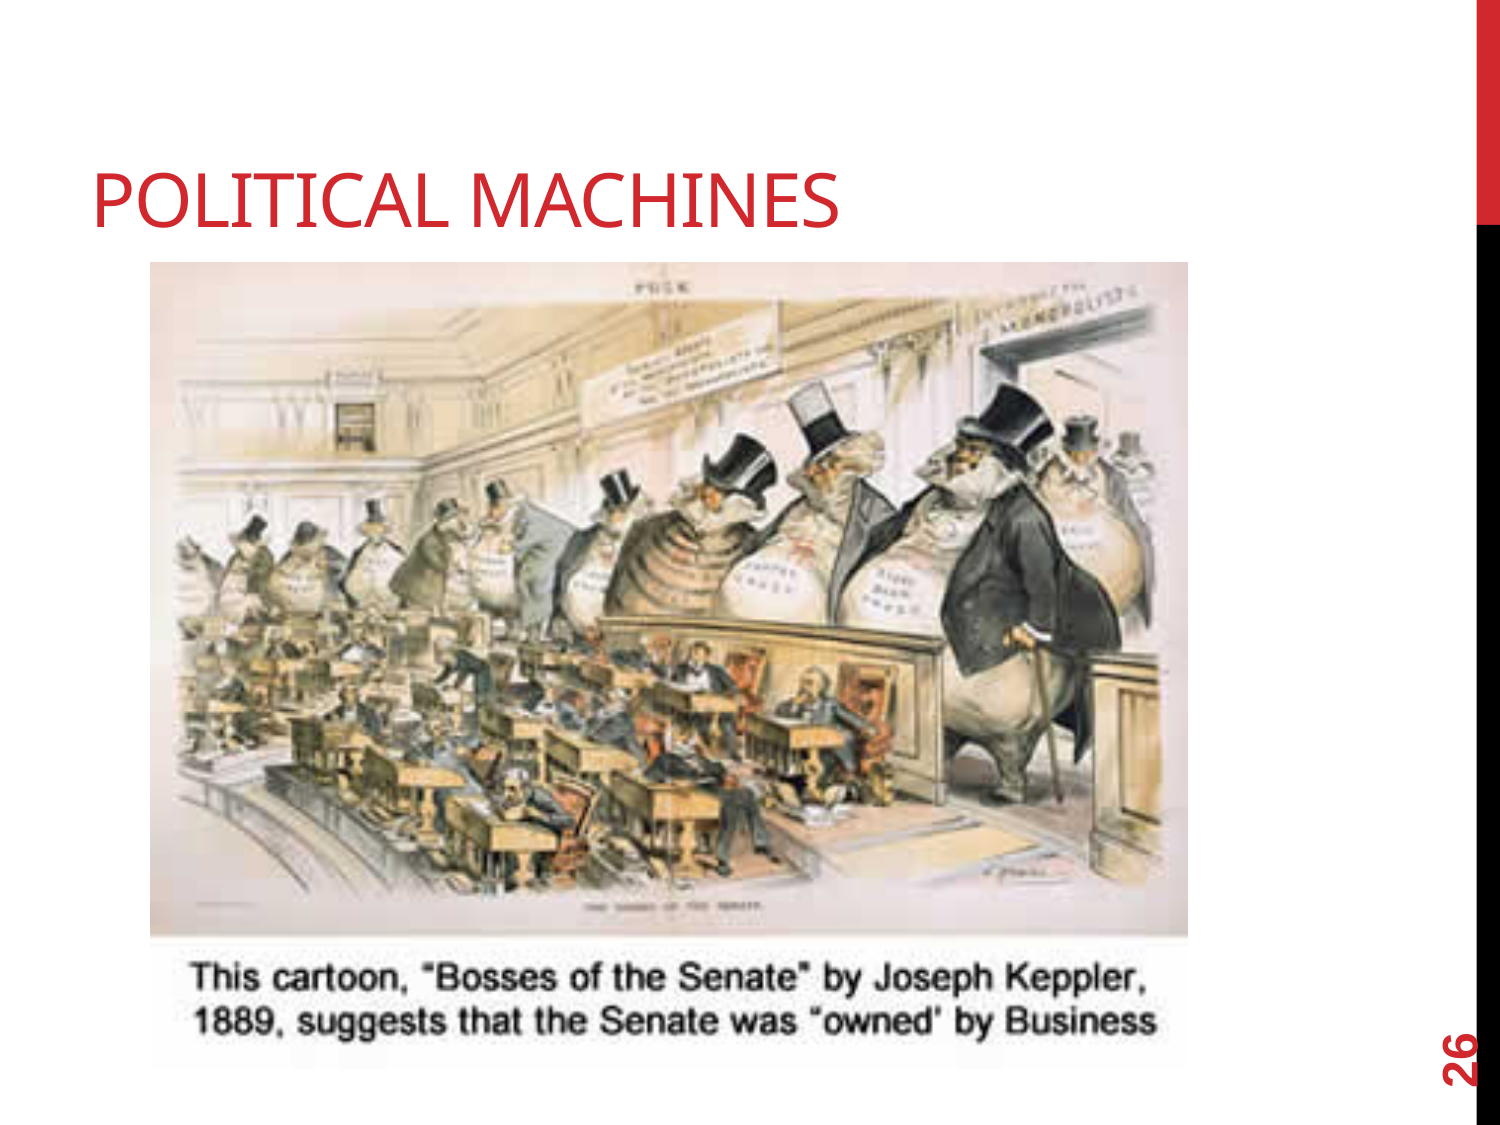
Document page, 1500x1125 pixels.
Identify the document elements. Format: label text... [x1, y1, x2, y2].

slide_number 26 [1427, 887, 1488, 1104]
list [149, 261, 1188, 1070]
title Political machines [75, 25, 1025, 250]
